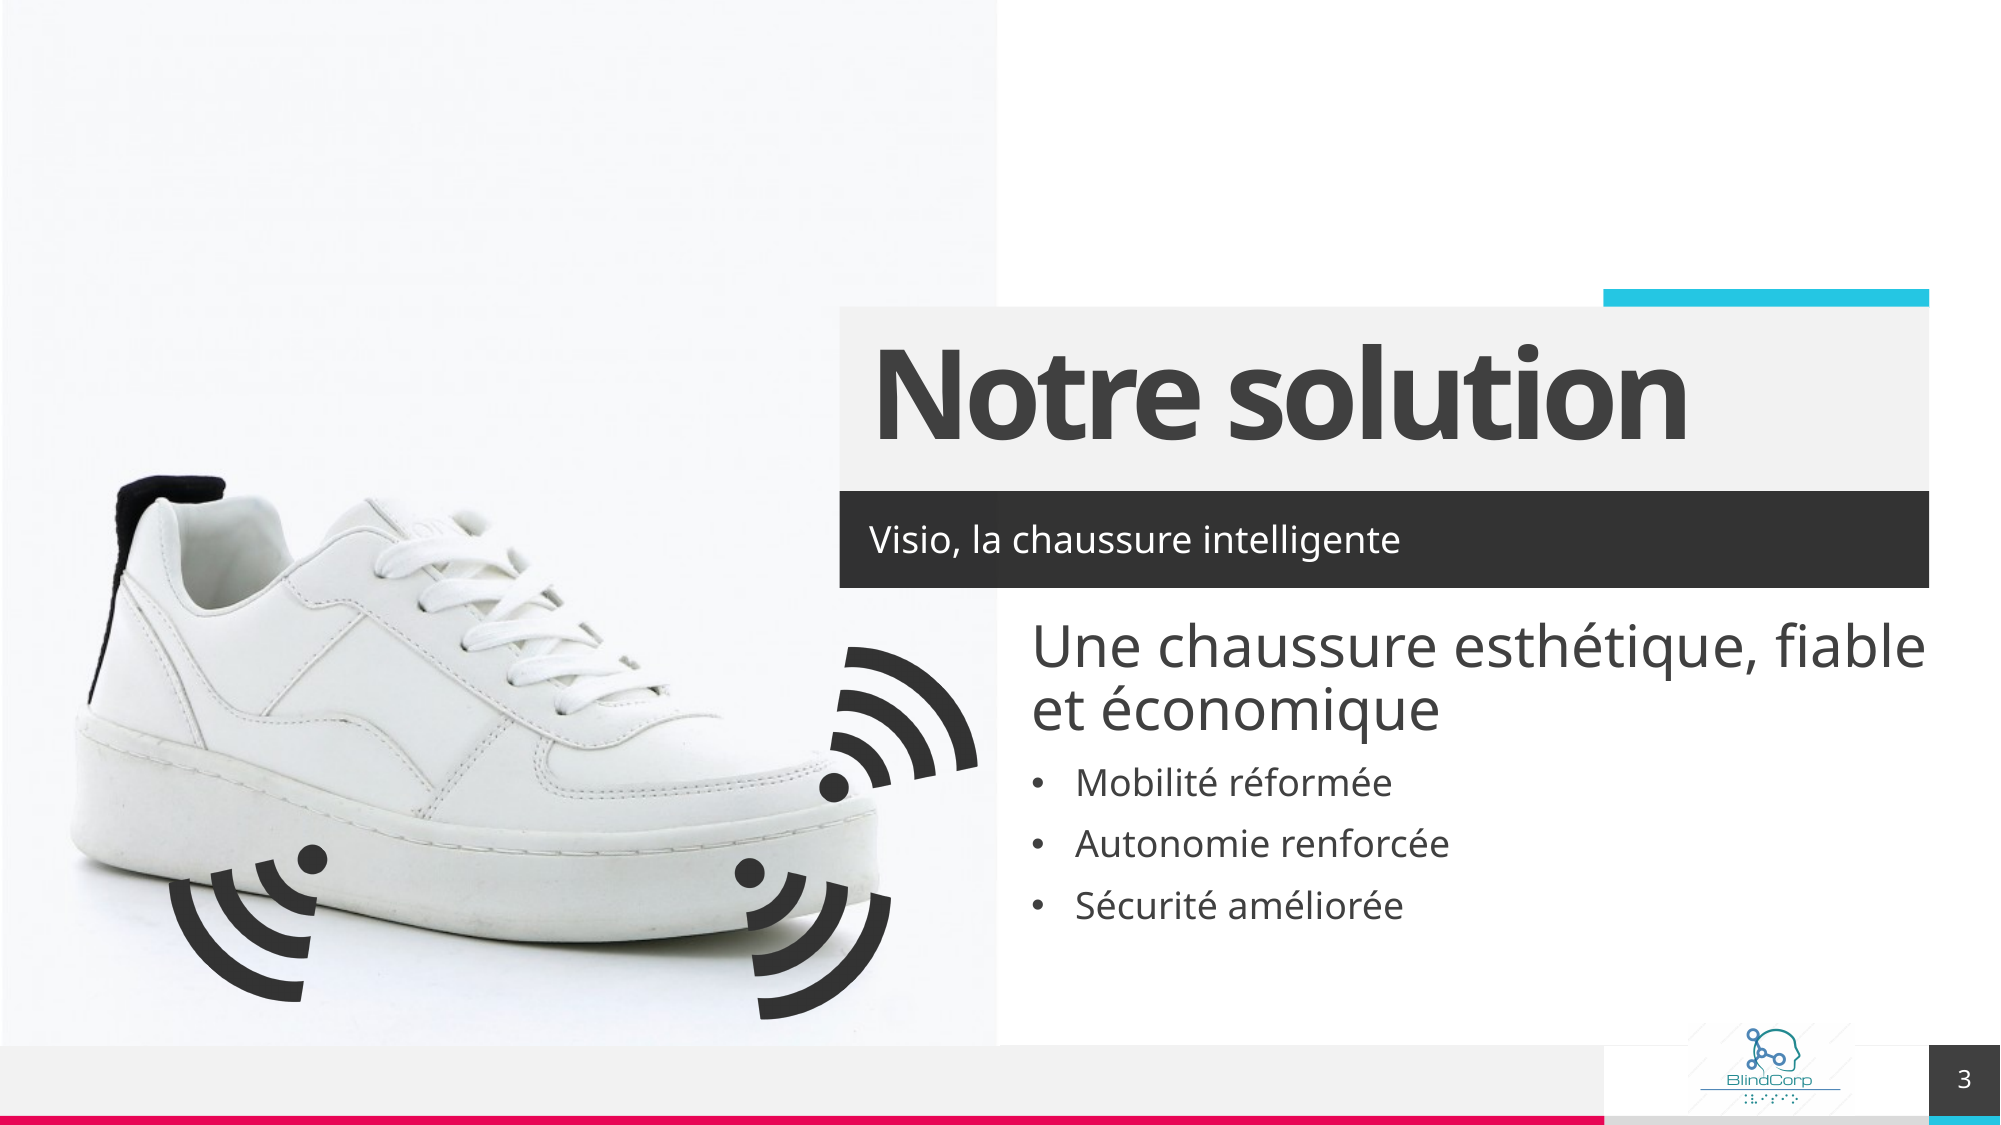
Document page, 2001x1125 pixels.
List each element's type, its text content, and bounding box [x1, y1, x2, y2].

text_box [1603, 288, 1930, 306]
list Visio, la chaussure intelligente [1000, 491, 1930, 588]
title Notre solution [1000, 306, 1930, 491]
picture [1688, 1023, 1855, 1116]
picture [0, 0, 1000, 1046]
slide_number 3 [1929, 1045, 2000, 1116]
list Une chaussure esthétique, fiable et économique Mobilité réformée Autonomie renforcée Sécurité améliorée [1031, 617, 1930, 1016]
